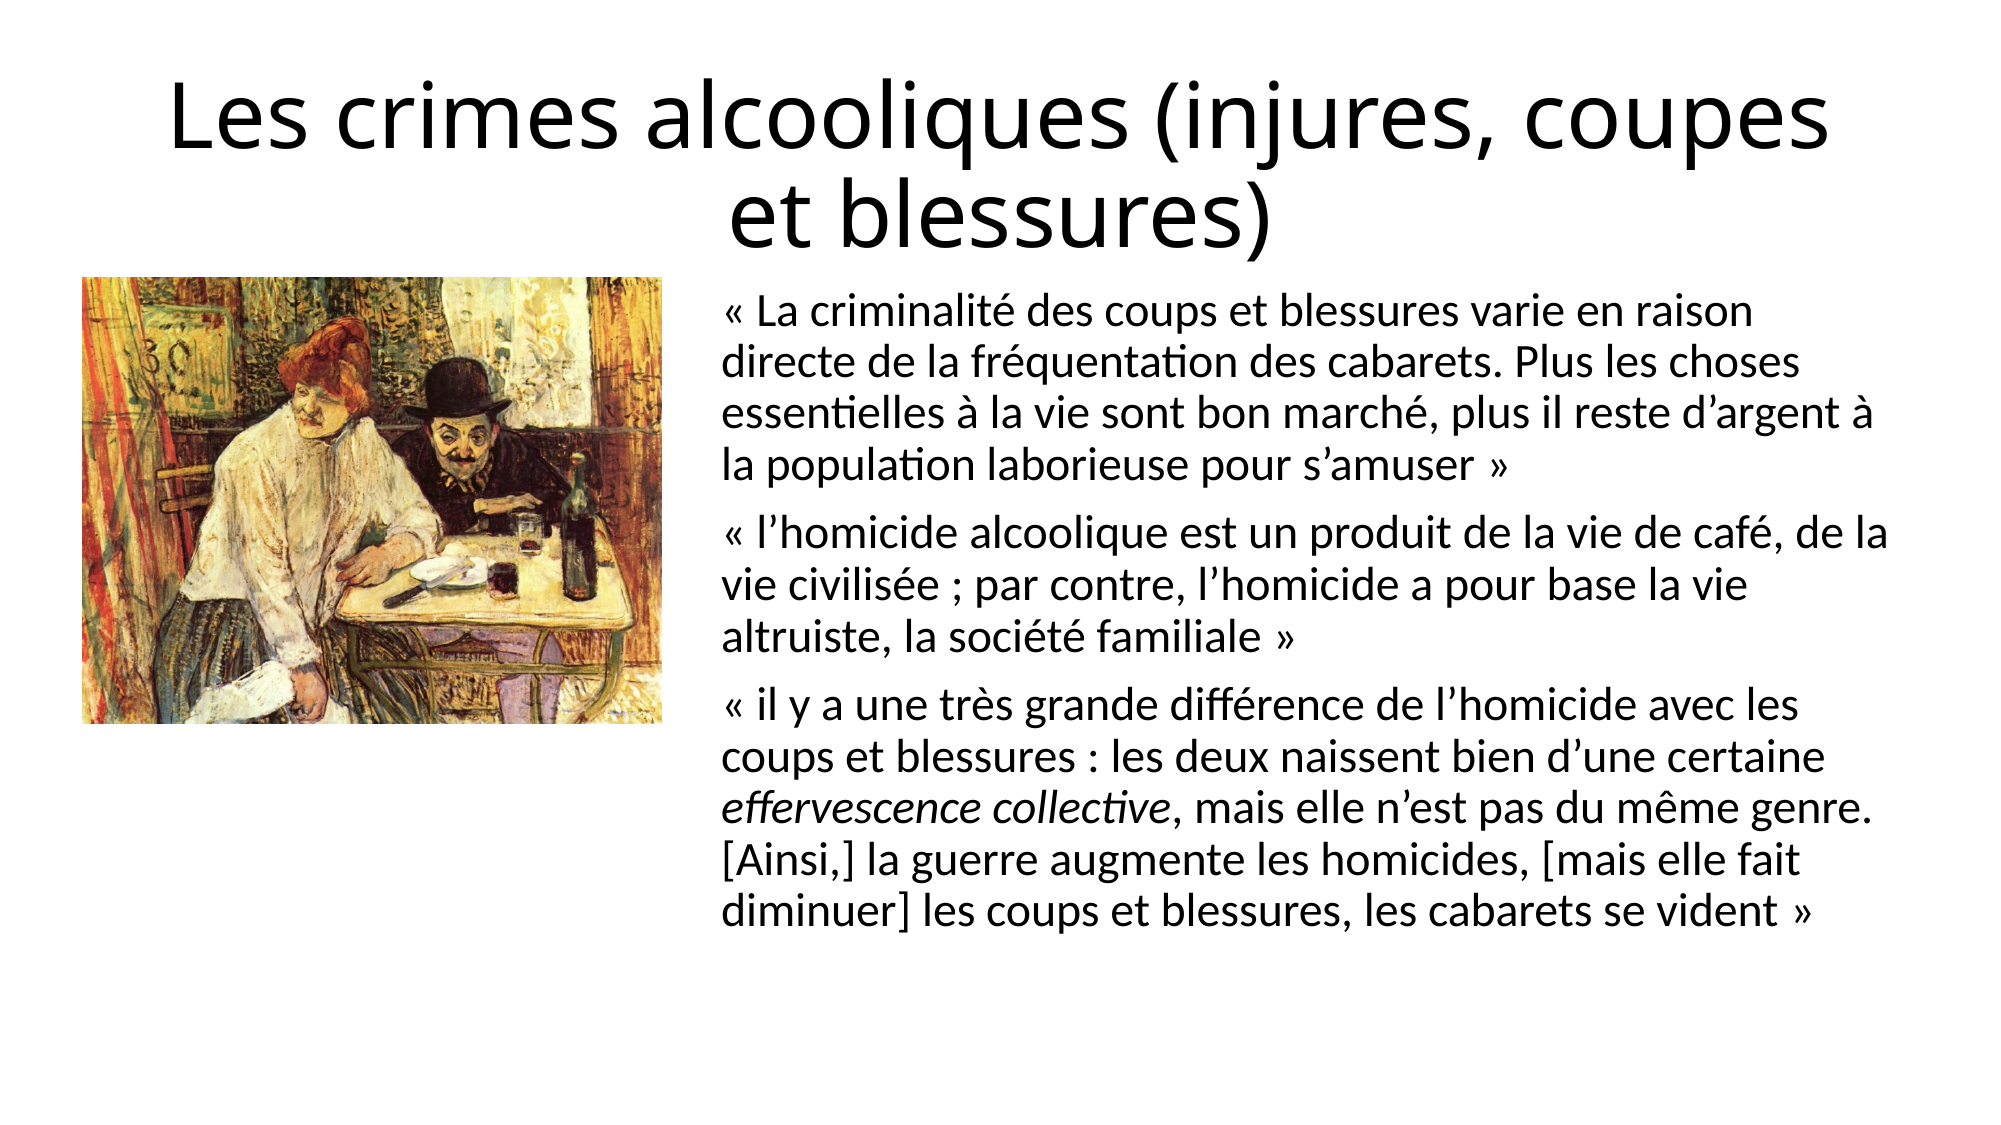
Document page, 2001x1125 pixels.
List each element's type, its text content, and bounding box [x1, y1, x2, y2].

picture [82, 277, 662, 724]
title Les crimes alcooliques (injures, coupes et blessures) [137, 59, 1863, 278]
list « La criminalité des coups et blessures varie en raison directe de la fréquentation des cabarets. Plus les choses essentielles à la vie sont bon marché, plus il reste d’argent à la population laborieuse pour s’amuser » « l’homicide alcoolique est un produit de la vie de café, de la vie civilisée ; par contre, l’homicide a pour base la vie altruiste, la société familiale » « il y a une très grande différence de l’homicide avec les coups et blessures : les deux naissent bien d’une certaine effervescence collective, mais elle n’est pas du même genre. [Ainsi,] la guerre augmente les homicides, [mais elle fait diminuer] les coups et blessures, les cabarets se vident » [706, 277, 1908, 992]
